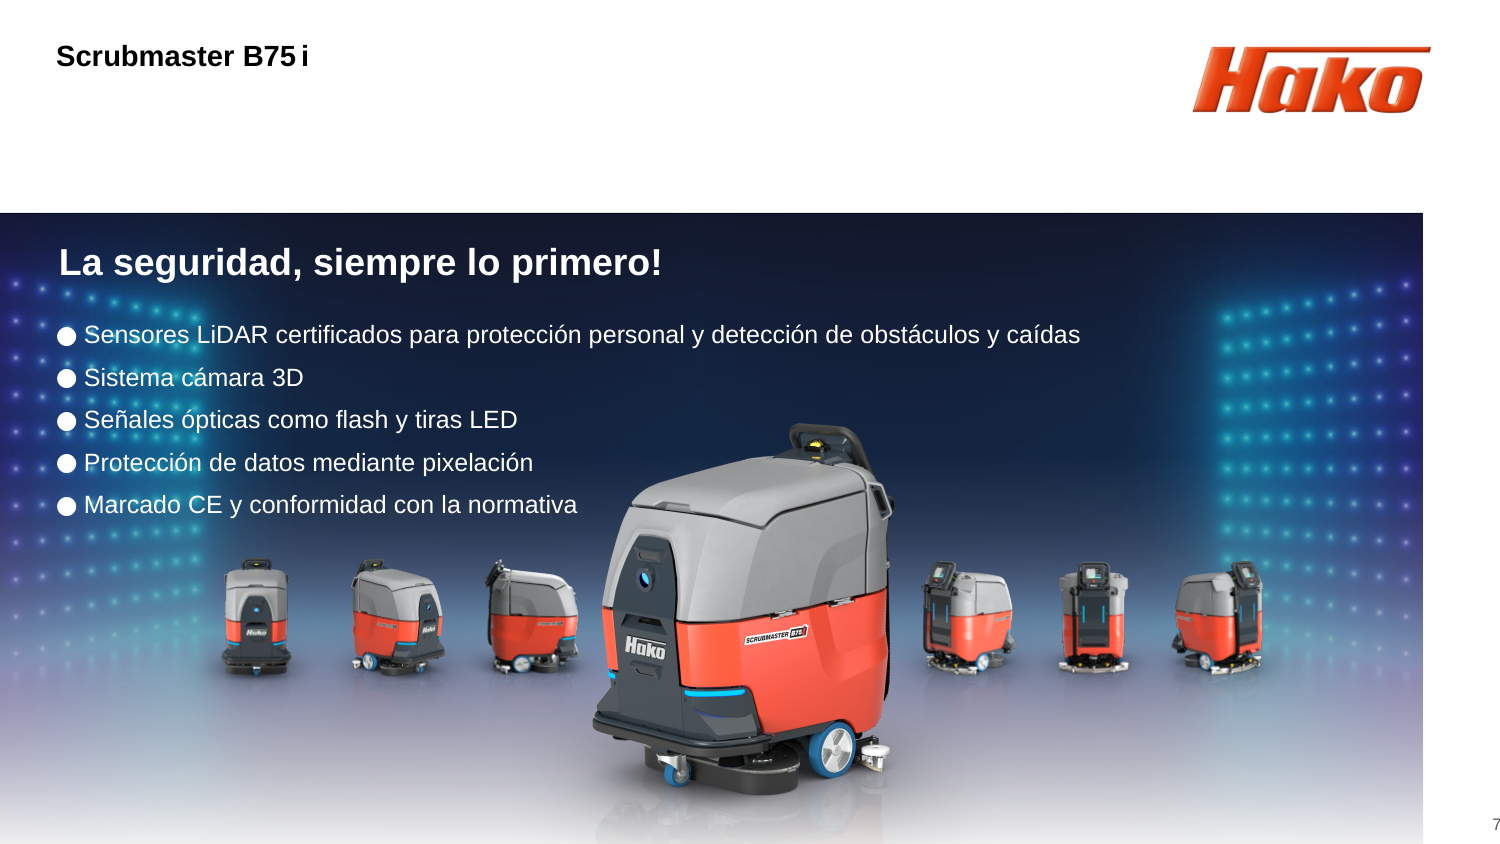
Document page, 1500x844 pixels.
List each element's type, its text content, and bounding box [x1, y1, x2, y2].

title Scrubmaster B75 i [41, 29, 957, 141]
picture [0, 213, 1423, 844]
picture [1181, 38, 1443, 121]
